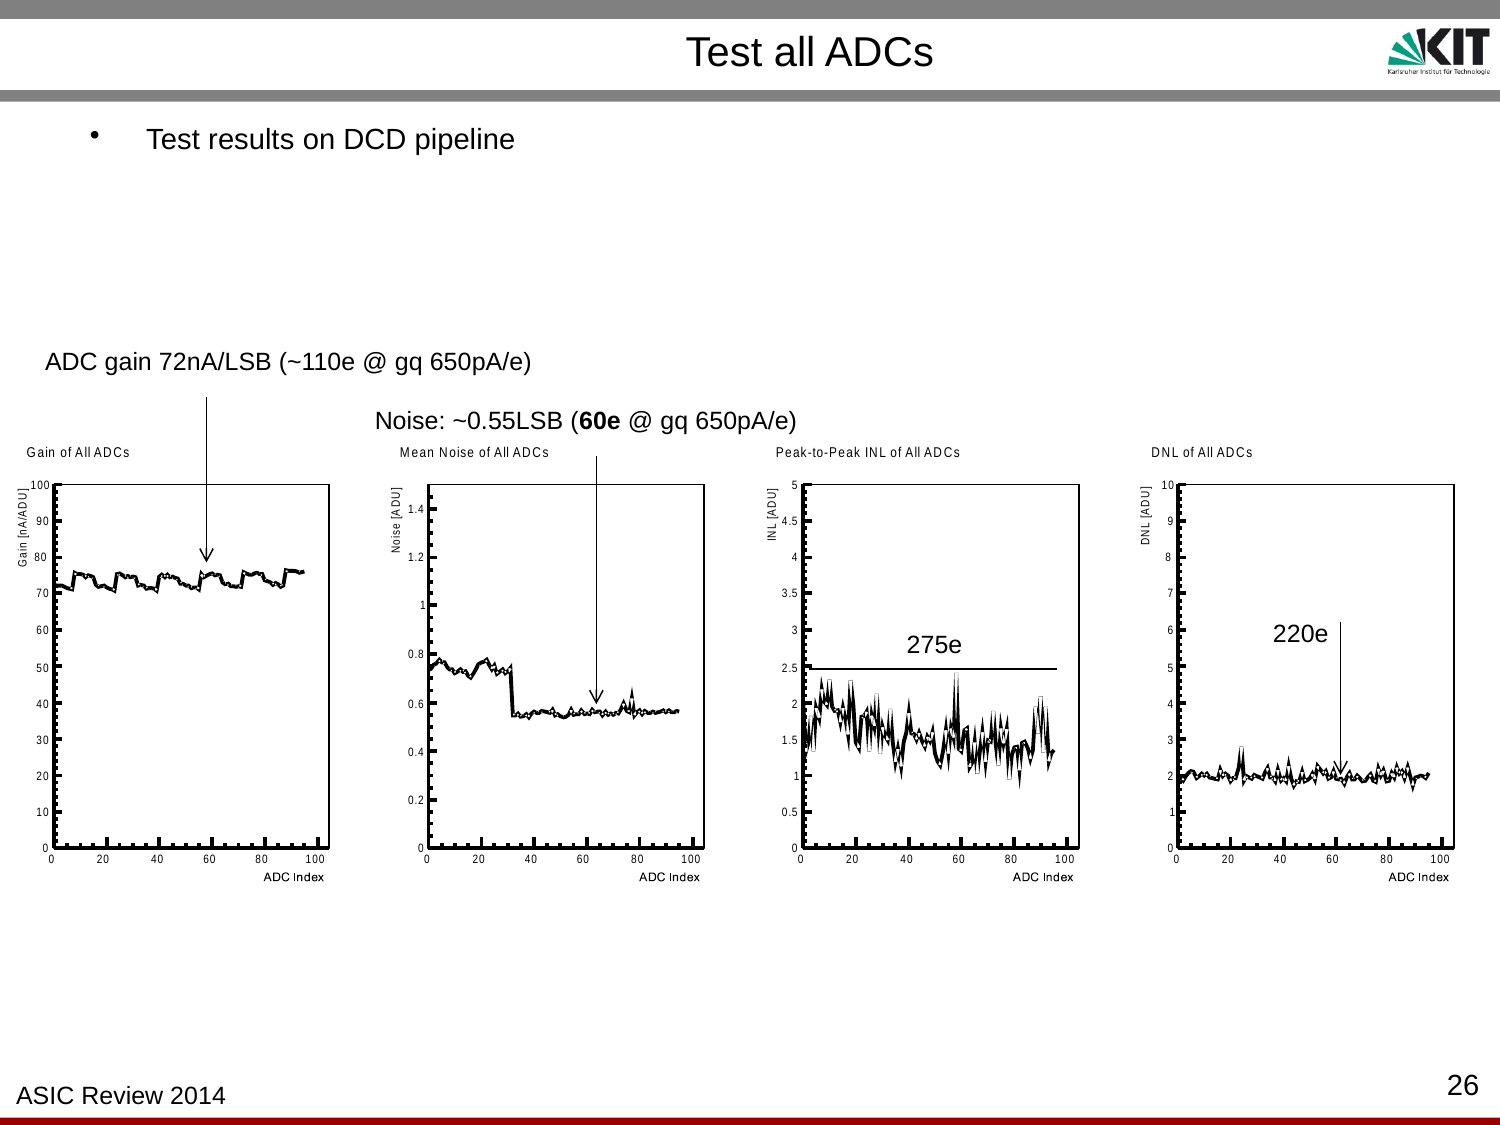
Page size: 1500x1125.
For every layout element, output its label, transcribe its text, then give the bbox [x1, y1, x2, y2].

slide_number 26 [1422, 1058, 1495, 1095]
picture [1425, 28, 1490, 75]
title Test all ADCs [194, 21, 1425, 79]
picture [17, 438, 1489, 894]
text_box ADC gain 72nA/LSB (~110e @ gq 650pA/e) [30, 338, 548, 383]
text_box Noise: ~0.55LSB (60e @ gq 650pA/e) [360, 397, 813, 437]
text_box Test results on DCD pipeline [74, 113, 1425, 232]
